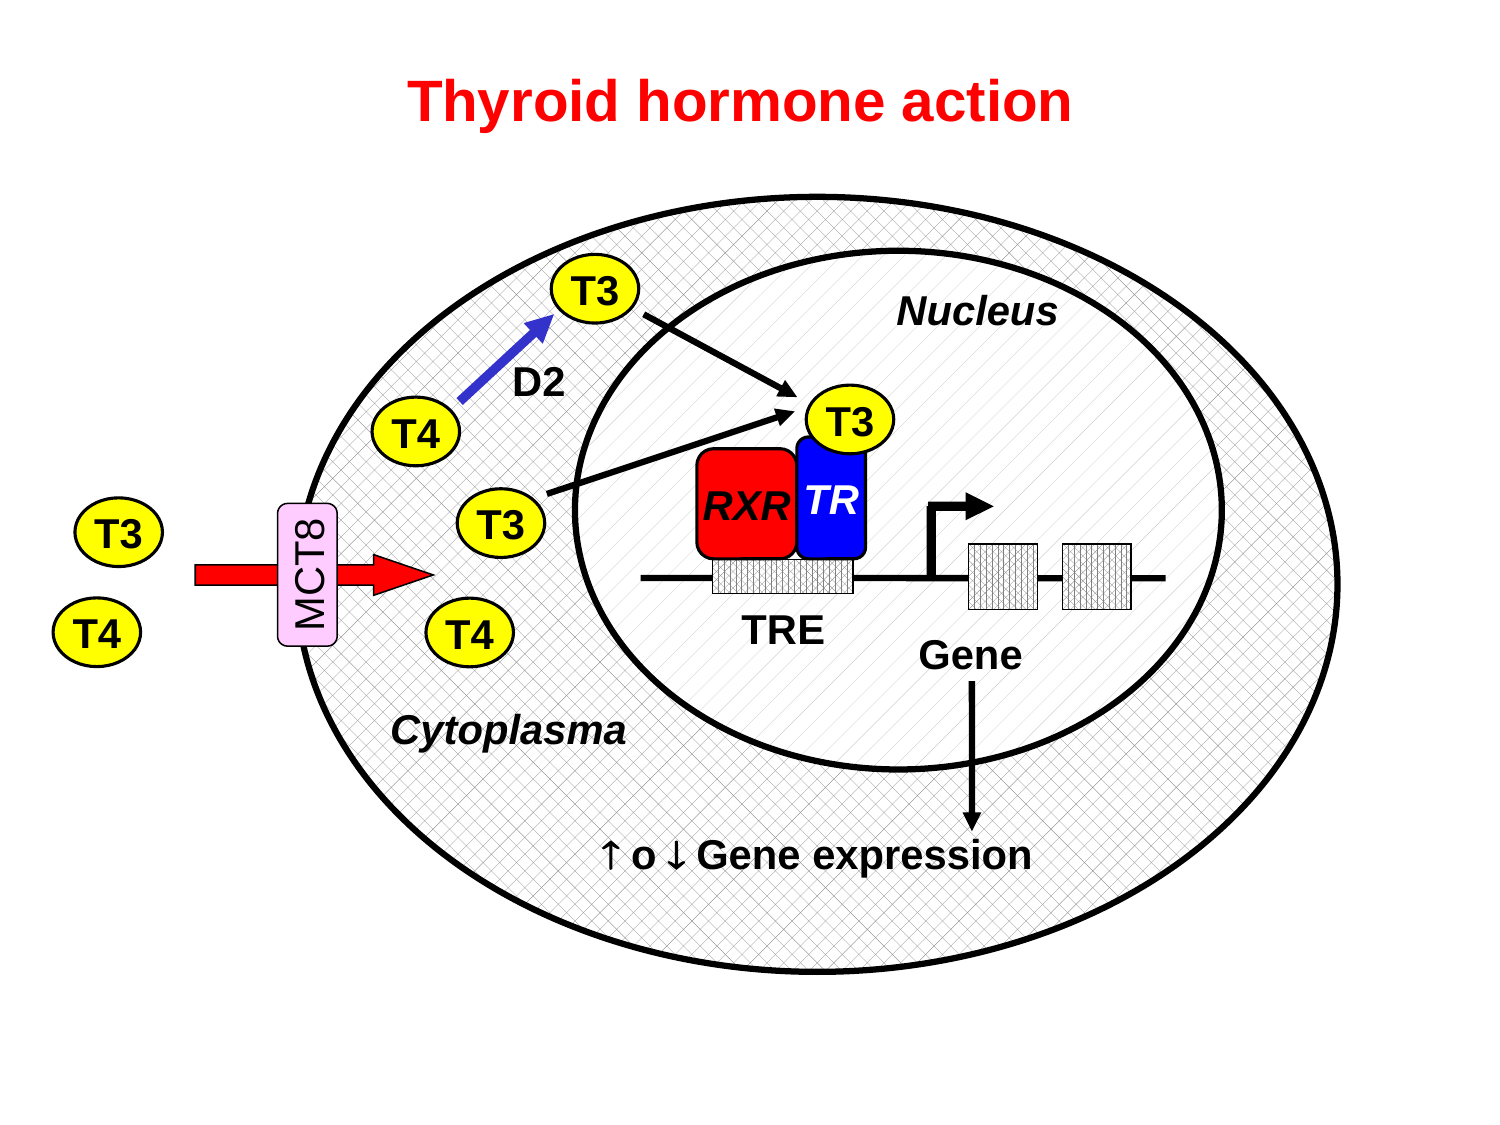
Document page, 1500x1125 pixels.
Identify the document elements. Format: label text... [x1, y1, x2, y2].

text_box [1062, 543, 1132, 610]
text_box Cytoplasma [375, 695, 642, 761]
text_box TR [796, 436, 866, 559]
text_box [928, 500, 994, 513]
text_box T3 [806, 385, 894, 454]
text_box Thyroid hormone action [36, 40, 1462, 157]
text_box T4 [372, 397, 460, 466]
text_box [303, 196, 1338, 972]
text_box T3 [74, 497, 163, 567]
text_box [195, 564, 277, 586]
text_box MCT8 [277, 503, 338, 647]
text_box [965, 681, 979, 832]
text_box T4 [425, 598, 514, 667]
text_box TRE [726, 595, 840, 661]
text_box [643, 314, 798, 398]
text_box T3 [551, 254, 639, 324]
text_box [546, 409, 795, 495]
text_box Gene [903, 620, 1038, 686]
text_box T4 [53, 597, 141, 667]
text_box RXR [696, 448, 796, 559]
text_box [338, 554, 434, 596]
text_box D2 [497, 347, 581, 413]
text_box [574, 250, 1222, 770]
text_box [968, 543, 1038, 610]
text_box [712, 559, 854, 594]
text_box Nucleus [881, 276, 1074, 342]
text_box  o  Gene expression [587, 820, 1048, 885]
text_box [518, 314, 554, 347]
text_box T3 [457, 488, 545, 558]
